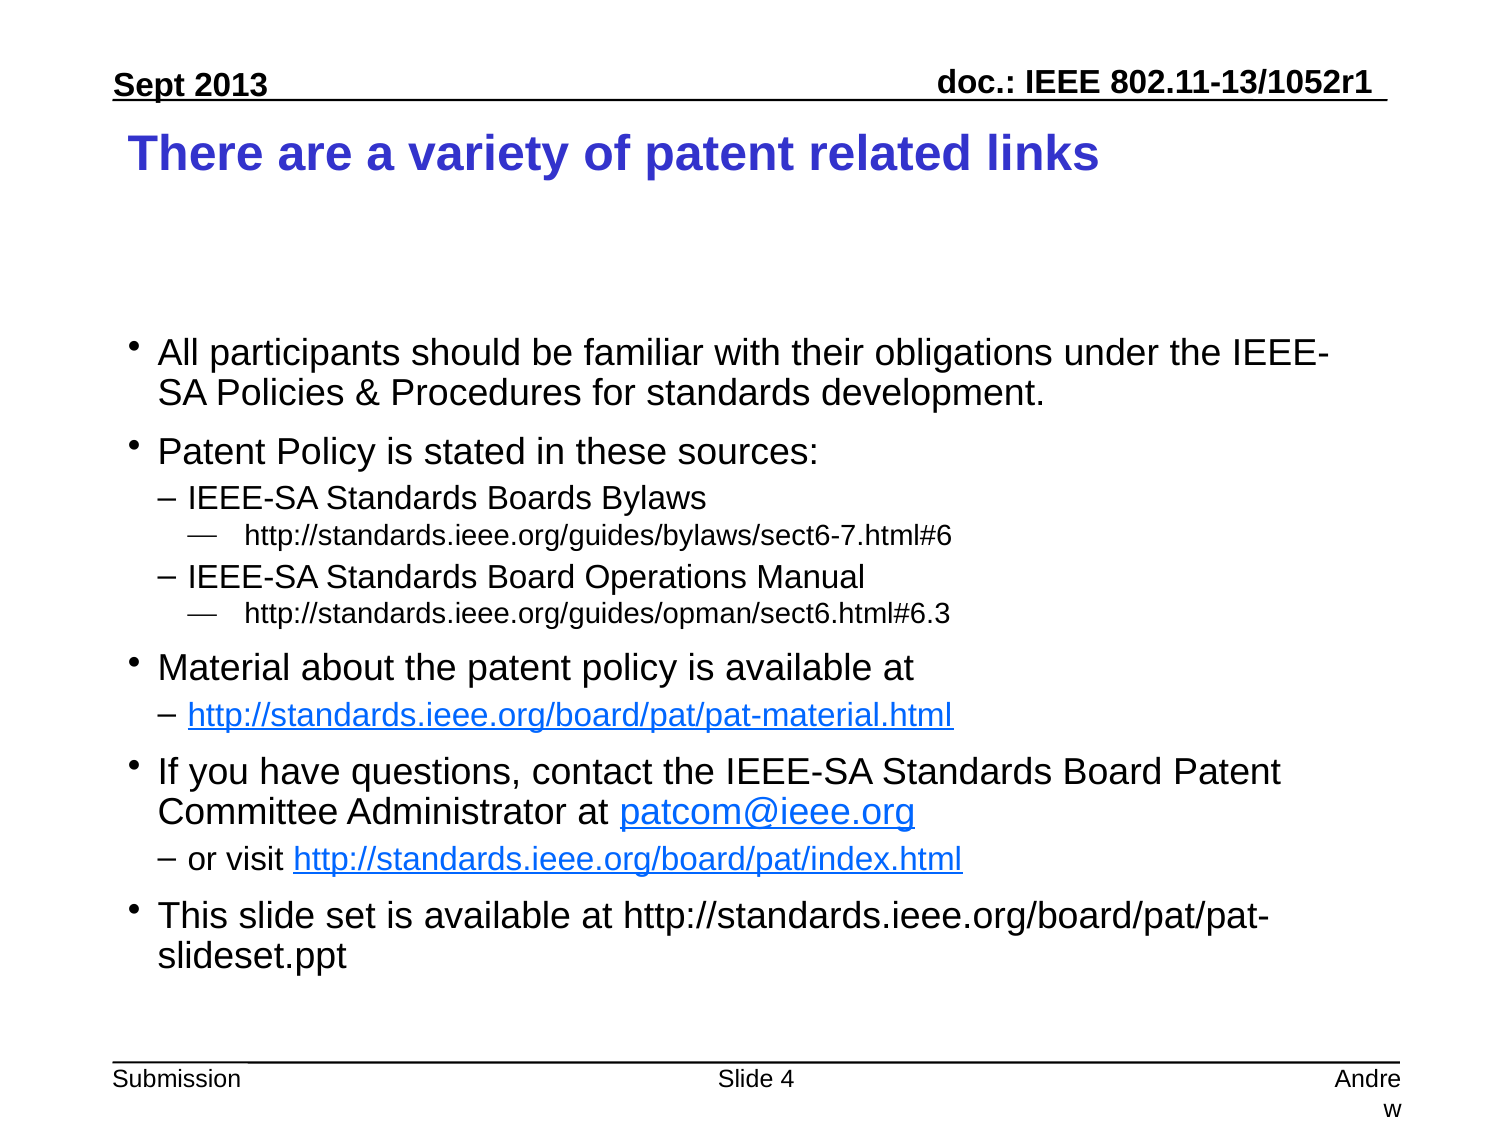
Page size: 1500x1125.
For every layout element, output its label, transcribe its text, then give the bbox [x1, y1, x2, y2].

footer Andrew Myles, Cisco [1320, 1061, 1402, 1093]
slide_number Slide 4 [709, 1063, 803, 1093]
title There are a variety of patent related links [112, 112, 1388, 288]
list All participants should be familiar with their obligations under the IEEE-SA Policies & Procedures for standards development. Patent Policy is stated in these sources: IEEE-SA Standards Boards Bylaws http://standards.ieee.org/guides/bylaws/sect6-7.html#6 IEEE-SA Standards Board Operations Manual http://standards.ieee.org/guides/opman/sect6.html#6.3 Material about the patent policy is available at http://standards.ieee.org/board/pat/pat-material.html If you have questions, contact the IEEE-SA Standards Board Patent Committee Administrator at patcom@ieee.org or visit http://standards.ieee.org/board/pat/index.html This slide set is available at http://standards.ieee.org/board/pat/pat-slideset.ppt [112, 324, 1388, 1063]
